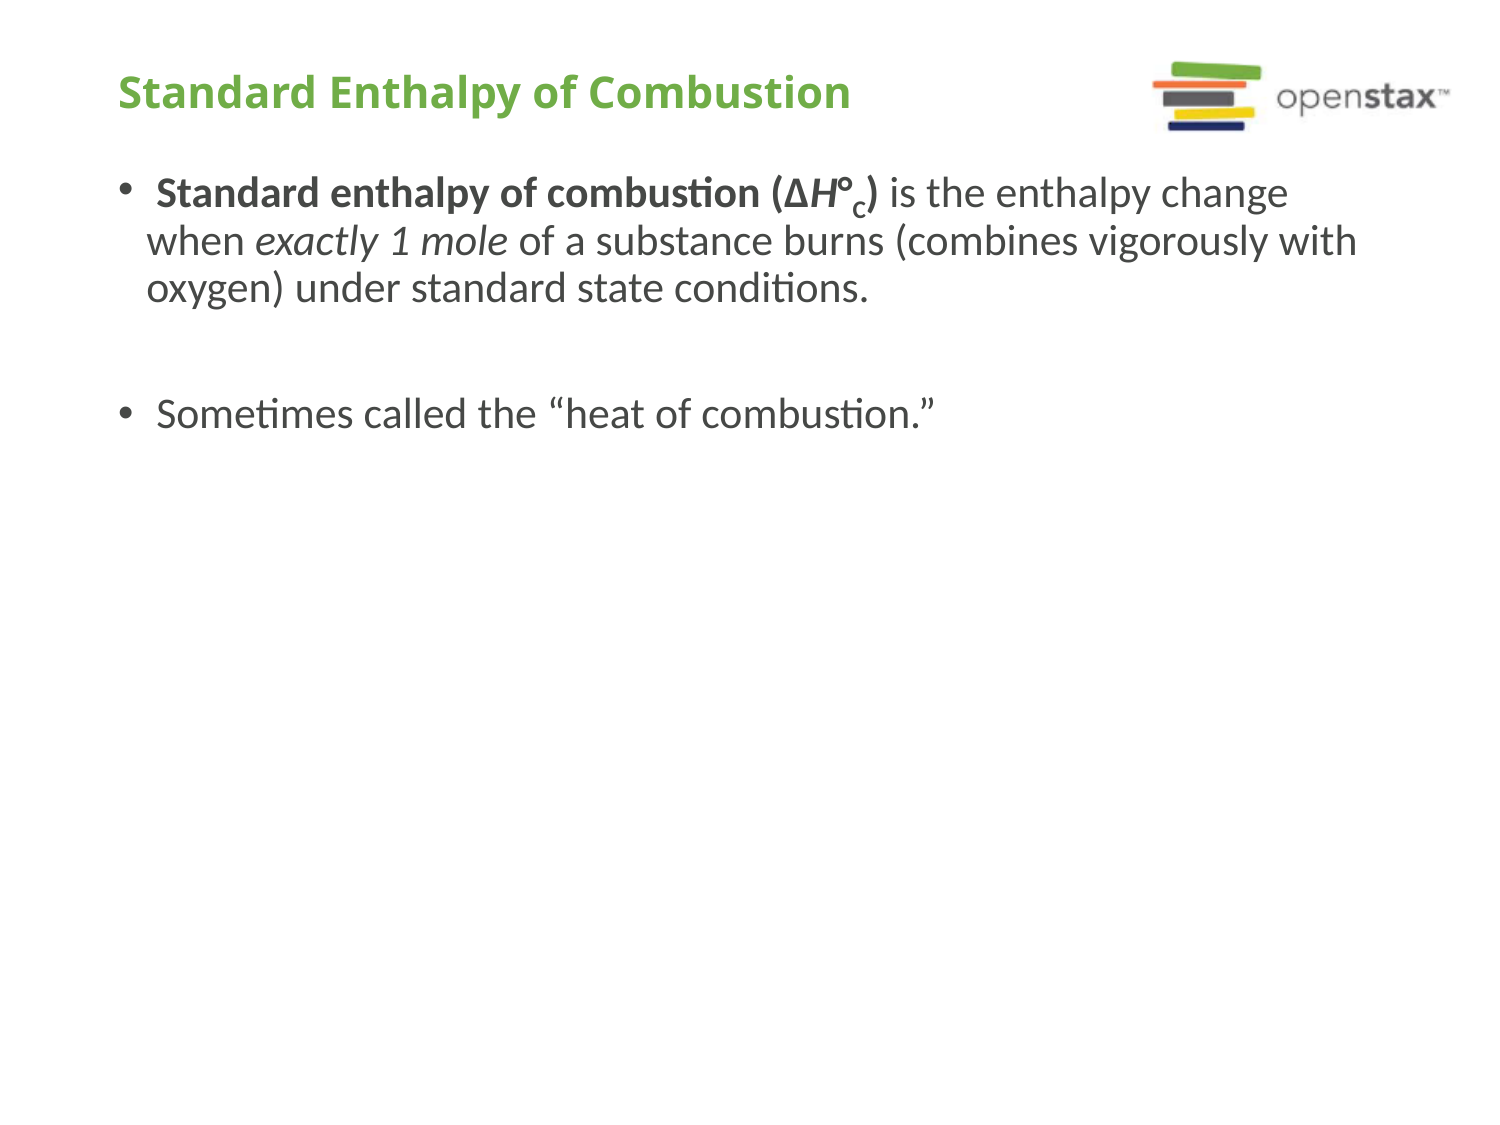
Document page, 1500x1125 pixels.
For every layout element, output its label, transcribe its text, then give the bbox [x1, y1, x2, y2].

title Standard Enthalpy of Combustion [103, 59, 1397, 130]
list Standard enthalpy of combustion (ΔH°C) is the enthalpy change when exactly 1 mole of a substance burns (combines vigorously with oxygen) under standard state conditions. Sometimes called the “heat of combustion.” [103, 156, 1397, 780]
picture [1151, 59, 1452, 134]
